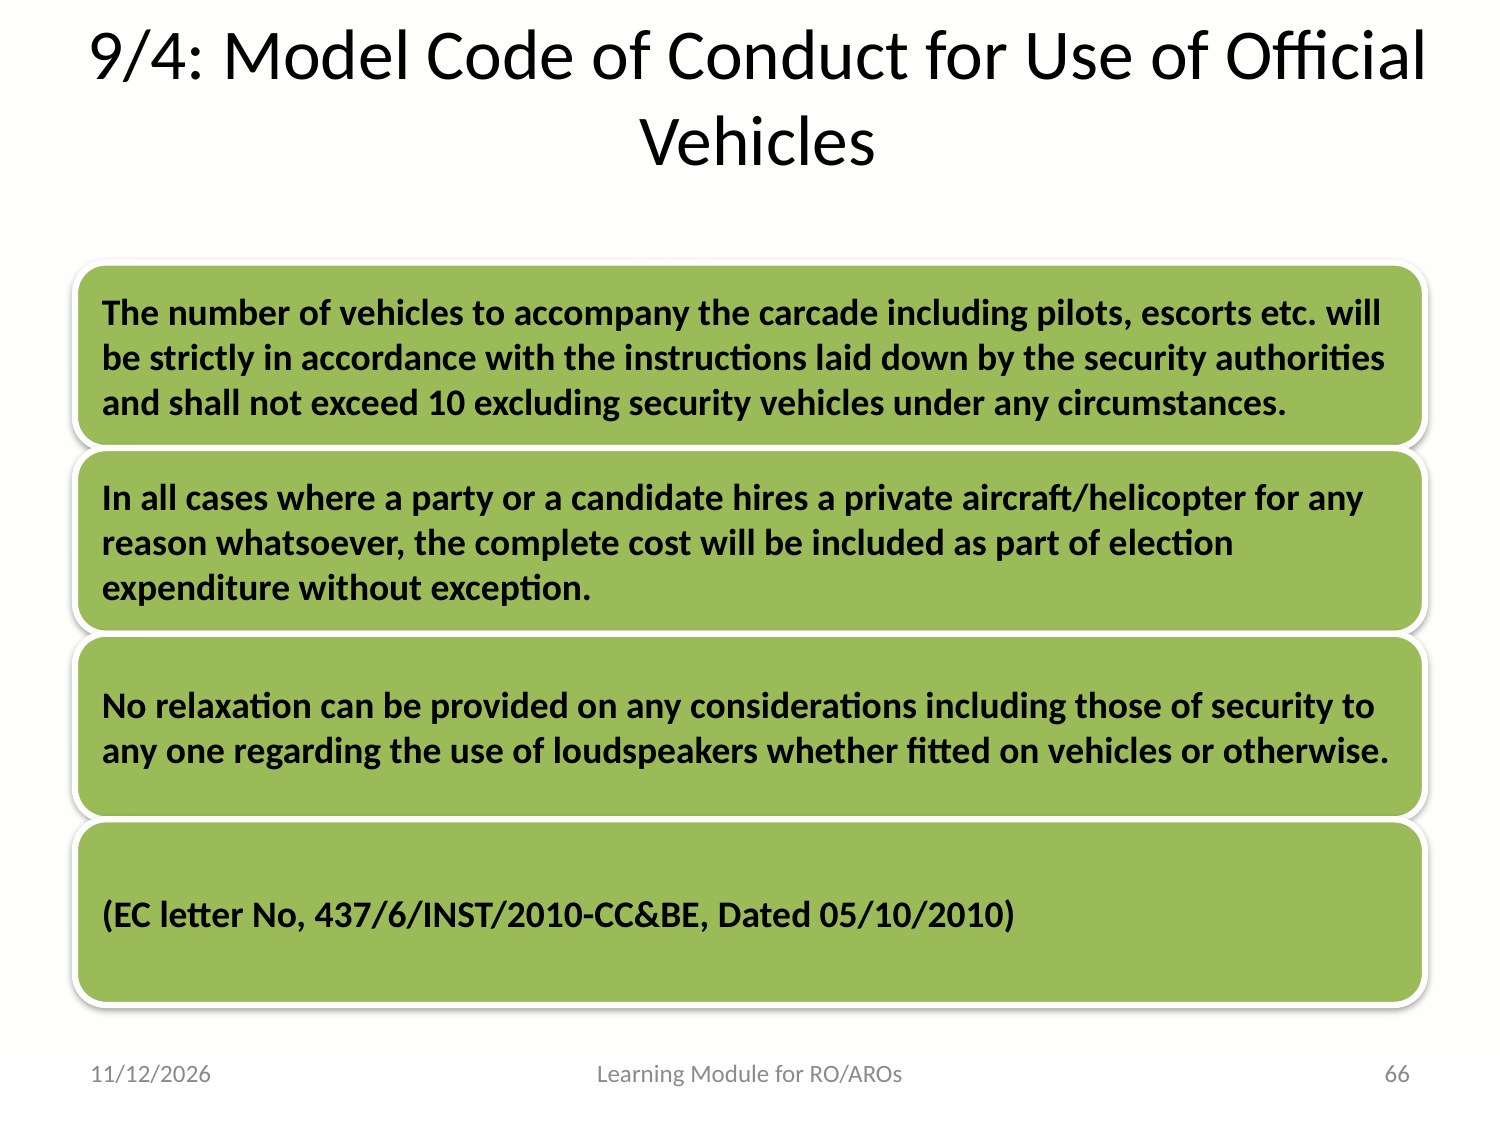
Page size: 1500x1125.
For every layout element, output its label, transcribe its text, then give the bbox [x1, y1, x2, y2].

slide_number 66 [1074, 1042, 1425, 1103]
picture [0, 188, 1500, 1053]
footer Learning Module for RO/AROs [512, 1042, 988, 1103]
title 9/4: Model Code of Conduct for Use of Official Vehicles [0, 0, 1500, 188]
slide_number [75, 1042, 425, 1103]
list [74, 262, 1426, 1006]
